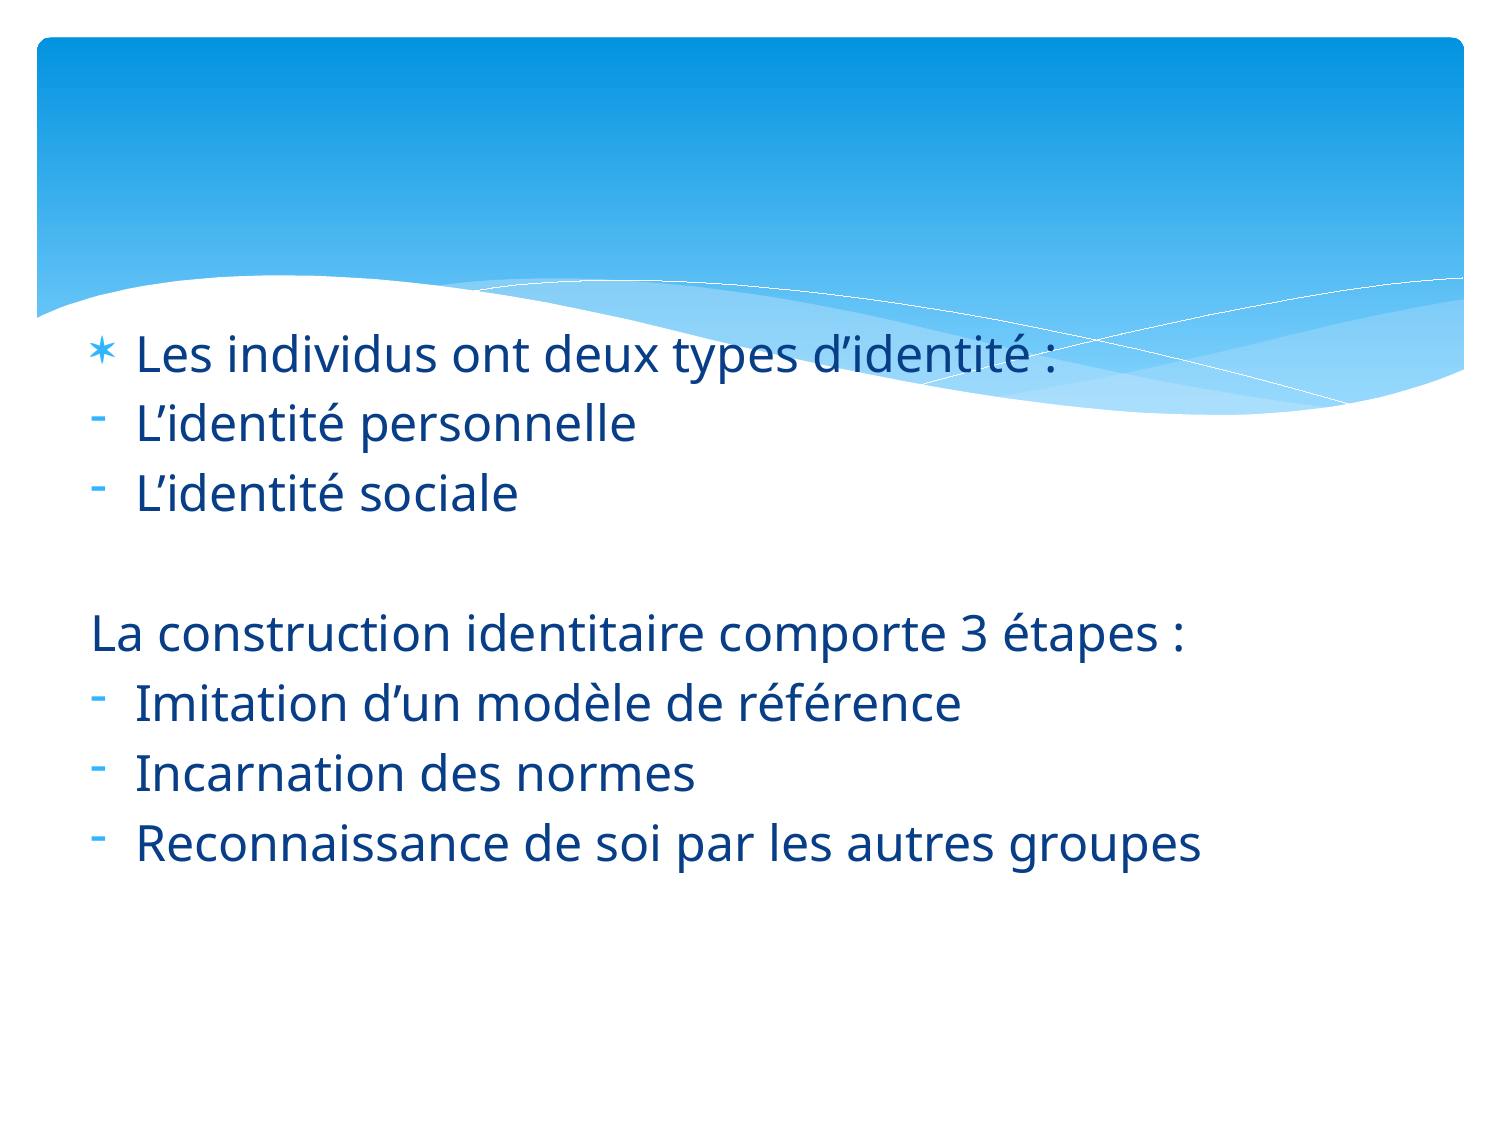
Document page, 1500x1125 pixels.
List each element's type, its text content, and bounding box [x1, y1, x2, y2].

list Les individus ont deux types d’identité : L’identité personnelle L’identité sociale La construction identitaire comporte 3 étapes : Imitation d’un modèle de référence Incarnation des normes Reconnaissance de soi par les autres groupes [75, 314, 1425, 1005]
